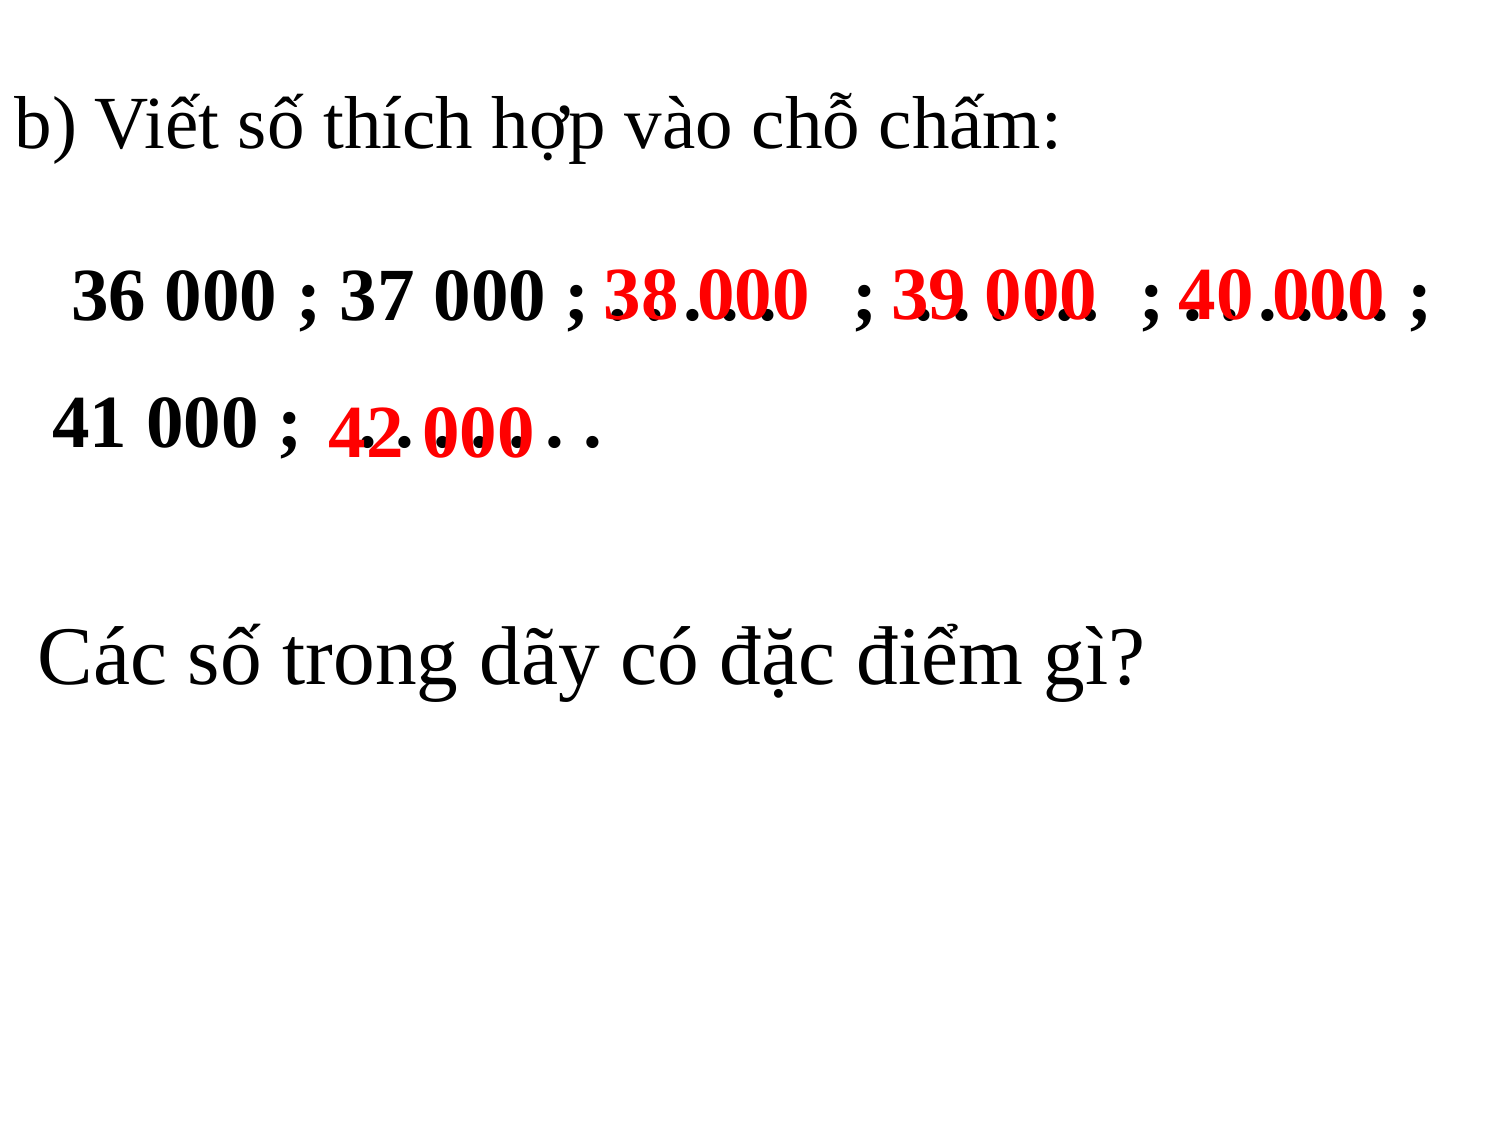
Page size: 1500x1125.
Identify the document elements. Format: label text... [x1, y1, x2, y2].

text_box 38 000 [588, 237, 825, 343]
text_box 39 000 [876, 237, 1113, 343]
text_box Các số trong dãy có đặc điểm gì? [0, 585, 1494, 710]
text_box 36 000 ; 37 000 ; . . . . . ; . . . … ; . . . . . . ; 41 000 ; . . . . . . . [37, 237, 1500, 470]
text_box b) Viết số thích hợp vào chỗ chấm: [0, 66, 1500, 172]
text_box 42 000 [313, 374, 569, 480]
text_box 40 000 [1163, 237, 1419, 343]
